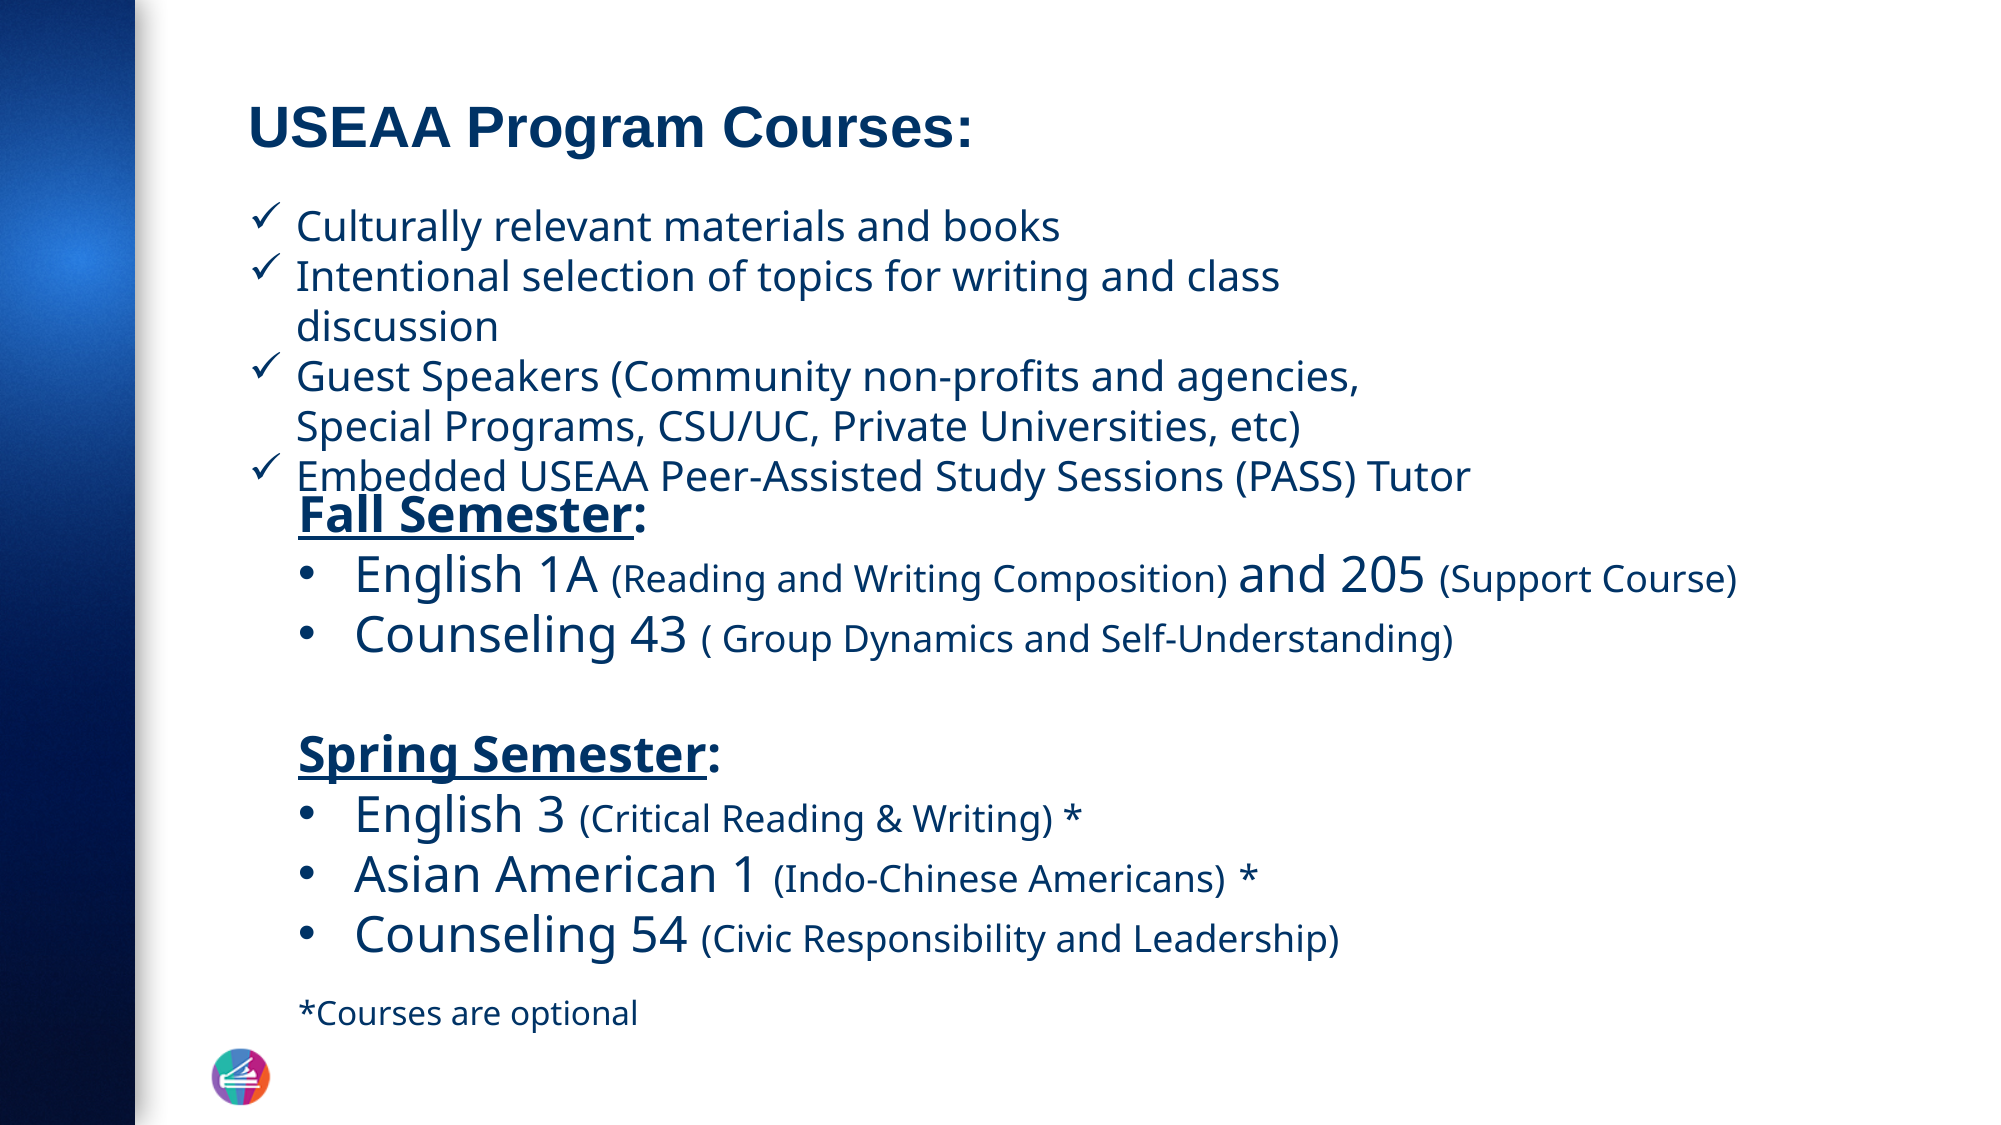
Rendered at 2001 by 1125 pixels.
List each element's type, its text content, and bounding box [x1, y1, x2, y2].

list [209, 295, 1860, 1021]
picture [0, 0, 135, 1125]
text_box Culturally relevant materials and books Intentional selection of topics for writing and class discussion Guest Speakers (Community non-profits and agencies, Special Programs, CSU/UC, Private Universities, etc) Embedded USEAA Peer-Assisted Study Sessions (PASS) Tutor [234, 192, 1492, 295]
text_box USEAA Program Courses: [234, 16, 1596, 244]
text_box Fall Semester: English 1A (Reading and Writing Composition) and 205 (Support Course) Counseling 43 ( Group Dynamics and Self-Understanding) Spring Semester: English 3 (Critical Reading & Writing) * Asian American 1 (Indo-Chinese Americans) * Counseling 54 (Civic Responsibility and Leadership) *Courses are optional [283, 474, 2000, 1040]
picture [209, 1046, 272, 1108]
